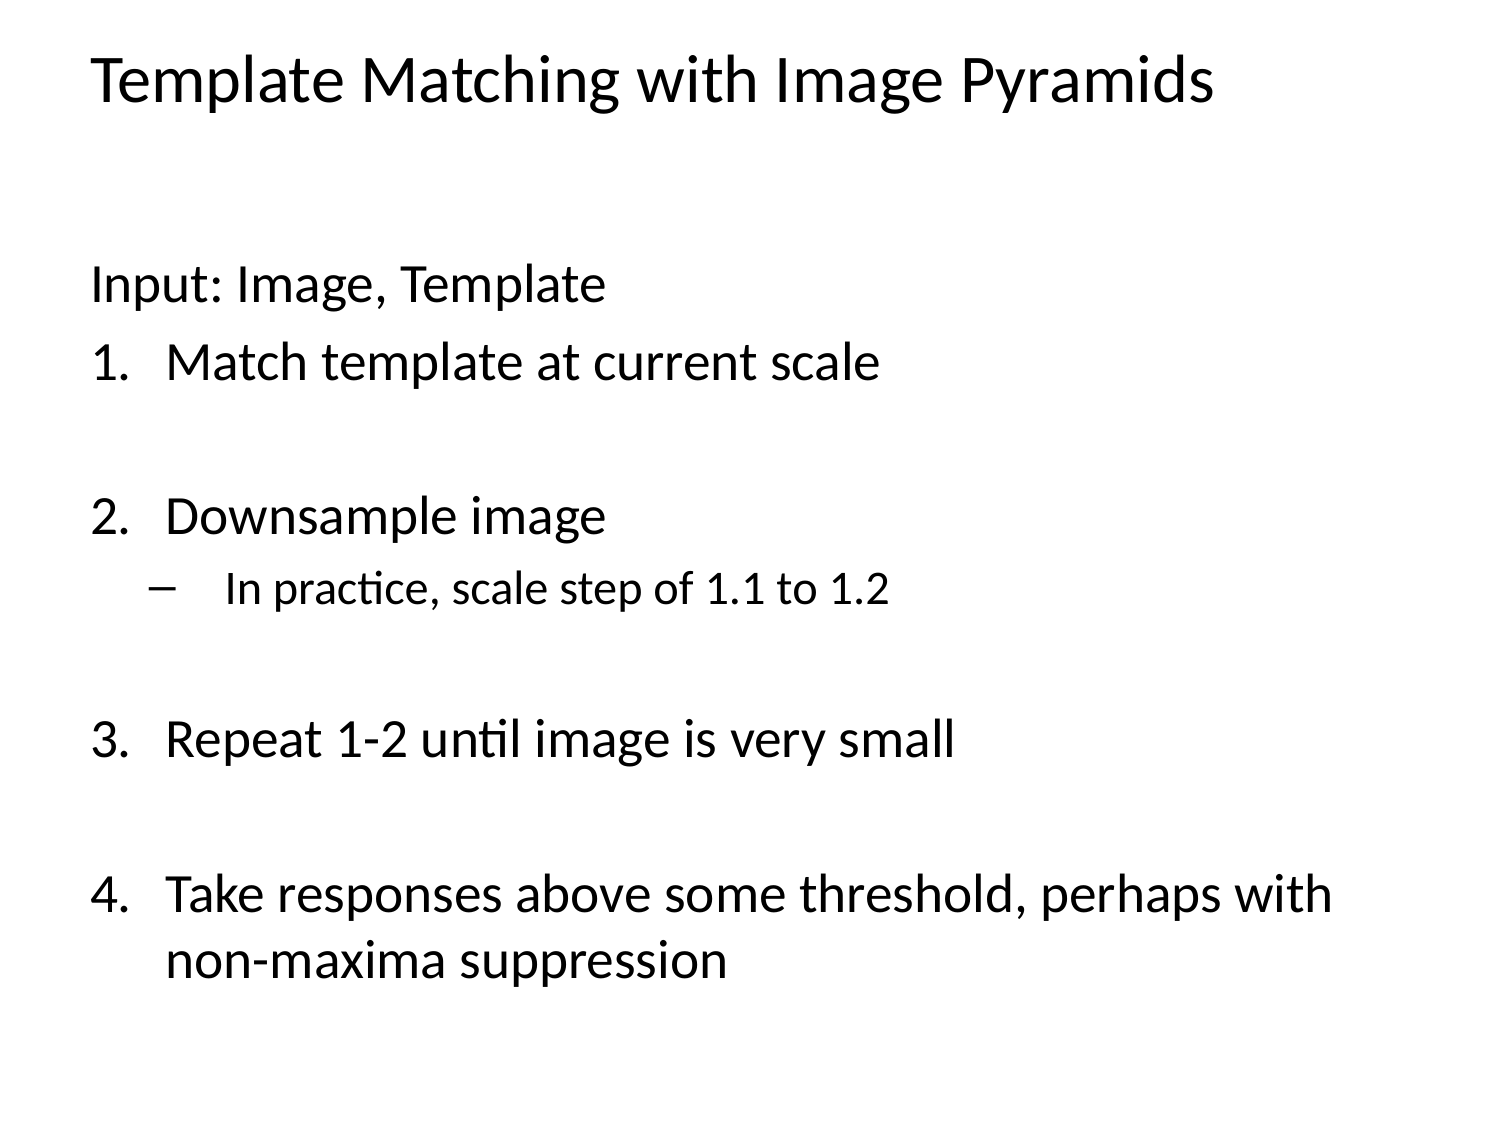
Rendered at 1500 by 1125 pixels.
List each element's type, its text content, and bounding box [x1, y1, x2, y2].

list Input: Image, Template Match template at current scale Downsample image In practice, scale step of 1.1 to 1.2 Repeat 1-2 until image is very small Take responses above some threshold, perhaps with non-maxima suppression [74, 162, 1426, 1006]
title Template Matching with Image Pyramids [74, 0, 1426, 151]
